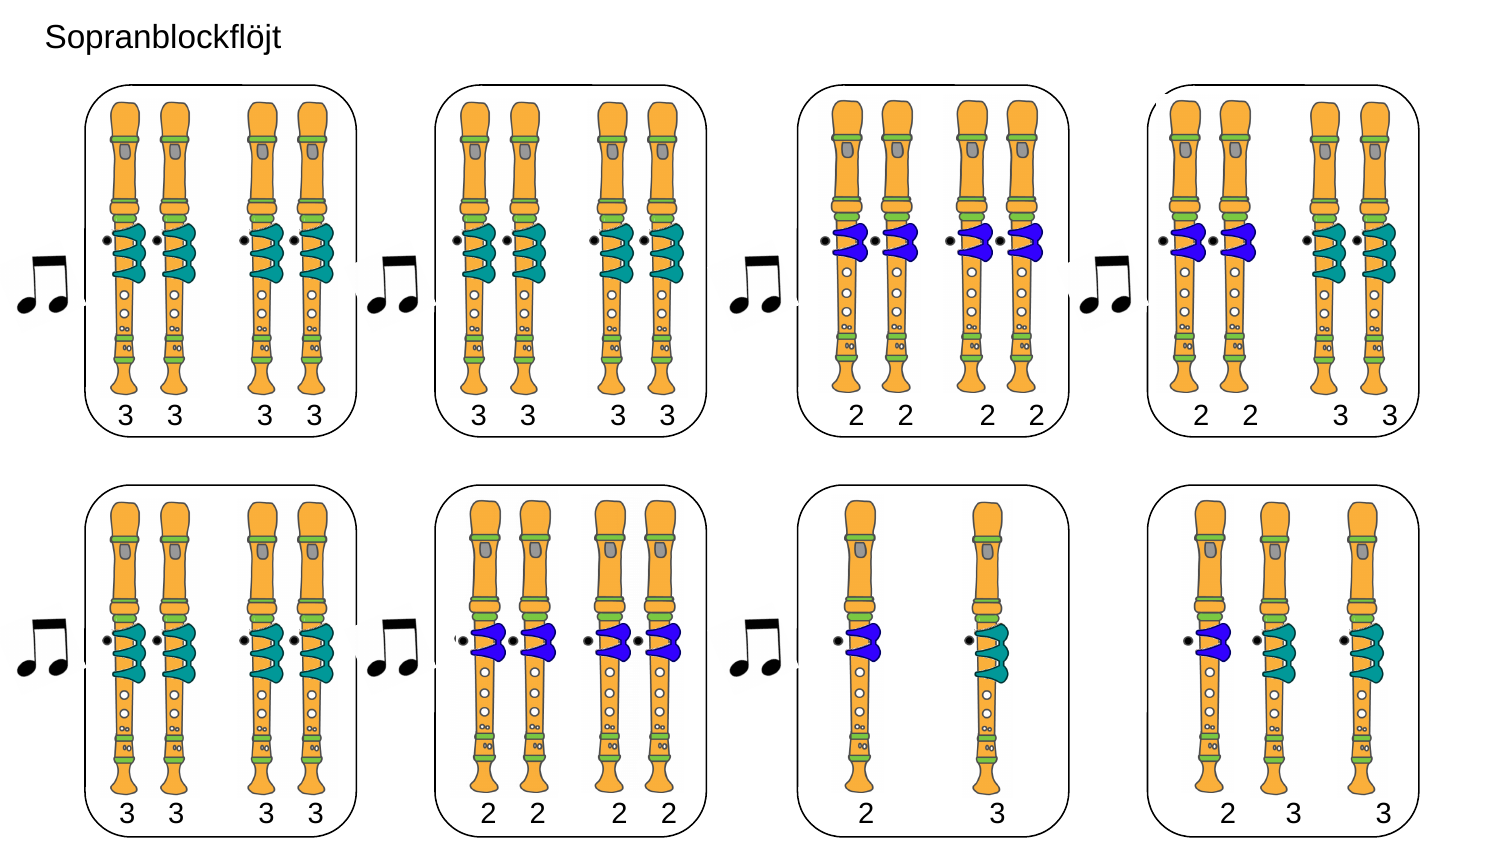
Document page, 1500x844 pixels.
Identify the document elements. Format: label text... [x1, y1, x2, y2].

picture [707, 240, 799, 332]
picture [99, 498, 201, 798]
text_box [797, 485, 1069, 837]
picture [1299, 98, 1401, 398]
text_box 3 3 3 3 3 3 3 3 2 2 2 2 2 2 3 3 [0, 381, 1500, 447]
text_box [435, 84, 707, 437]
picture [99, 98, 201, 398]
picture [1180, 493, 1234, 793]
text_box Sopranblockflöjt [29, 0, 370, 71]
picture [707, 603, 799, 695]
text_box [84, 485, 357, 837]
picture [1249, 498, 1301, 798]
picture [1155, 93, 1259, 393]
picture [344, 240, 436, 333]
picture [450, 487, 559, 798]
picture [0, 603, 86, 695]
picture [580, 487, 684, 798]
picture [587, 98, 688, 398]
picture [943, 93, 1047, 393]
picture [1057, 240, 1149, 332]
picture [818, 93, 922, 393]
text_box [435, 485, 707, 837]
text_box [1147, 84, 1419, 437]
picture [0, 240, 86, 333]
picture [449, 98, 551, 398]
picture [345, 603, 436, 695]
picture [237, 498, 338, 798]
picture [962, 498, 1013, 798]
text_box [797, 84, 1069, 437]
text_box [84, 84, 357, 437]
picture [830, 493, 884, 793]
picture [237, 98, 338, 398]
text_box [1147, 485, 1419, 837]
text_box 3 3 3 3 2 2 2 2 2 3 2 3 3 [0, 779, 1445, 844]
picture [1337, 498, 1388, 798]
